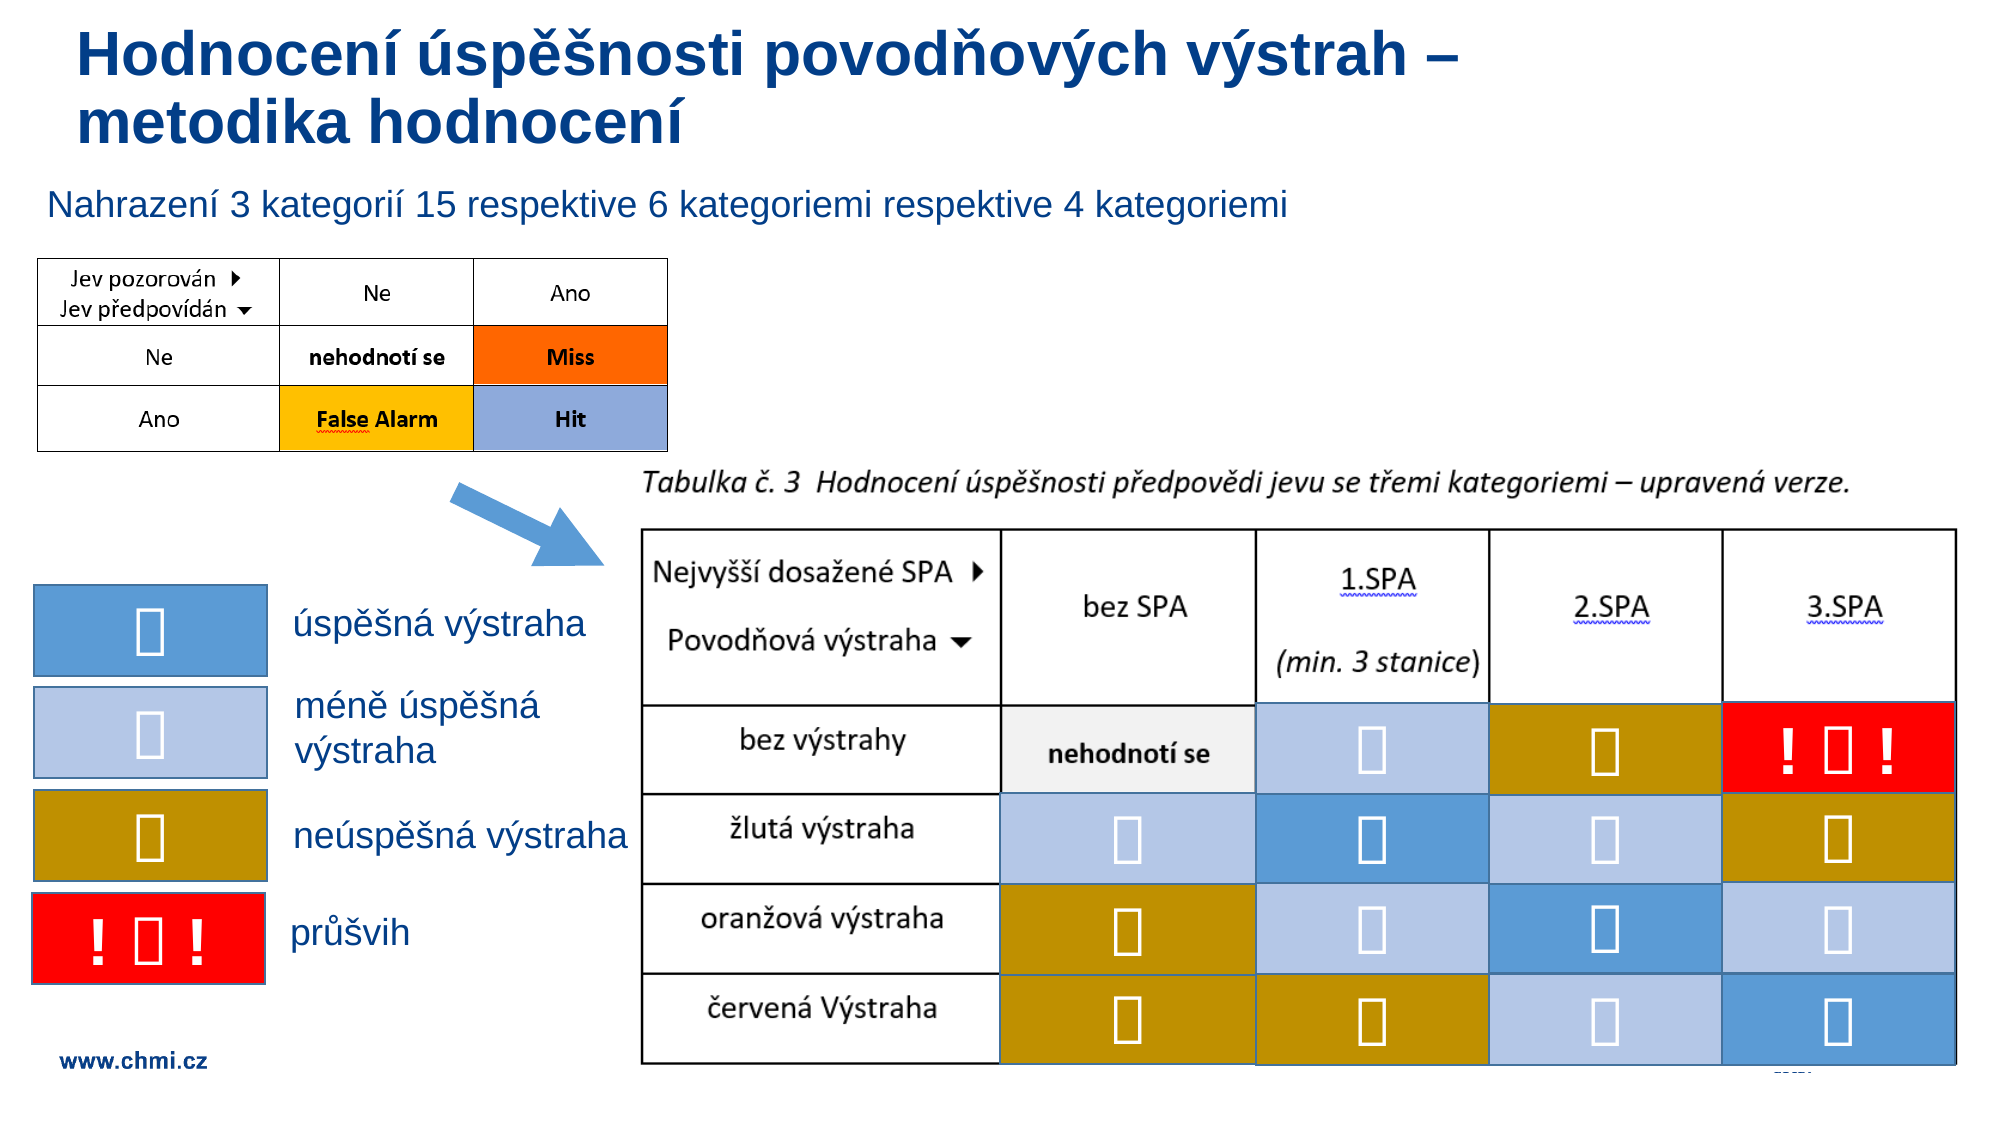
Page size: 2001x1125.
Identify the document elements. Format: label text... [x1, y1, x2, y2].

text_box průšvih [275, 901, 426, 961]
text_box úspěšná výstraha [277, 591, 601, 651]
text_box  [33, 789, 268, 882]
picture [59, 1051, 207, 1069]
text_box neúspěšná výstraha [278, 803, 622, 864]
text_box  [33, 686, 268, 779]
text_box Hodnocení úspěšnosti povodňových výstrah – metodika hodnocení [61, 44, 1721, 135]
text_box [454, 492, 605, 566]
picture [622, 459, 1968, 1073]
text_box Nahrazení 3 kategorií 15 respektive 6 kategoriemi respektive 4 kategoriemi [32, 172, 1851, 233]
text_box méně úspěšná výstraha [279, 673, 566, 778]
picture [33, 254, 671, 457]
text_box  [33, 584, 268, 677]
text_box !  ! [31, 892, 266, 985]
